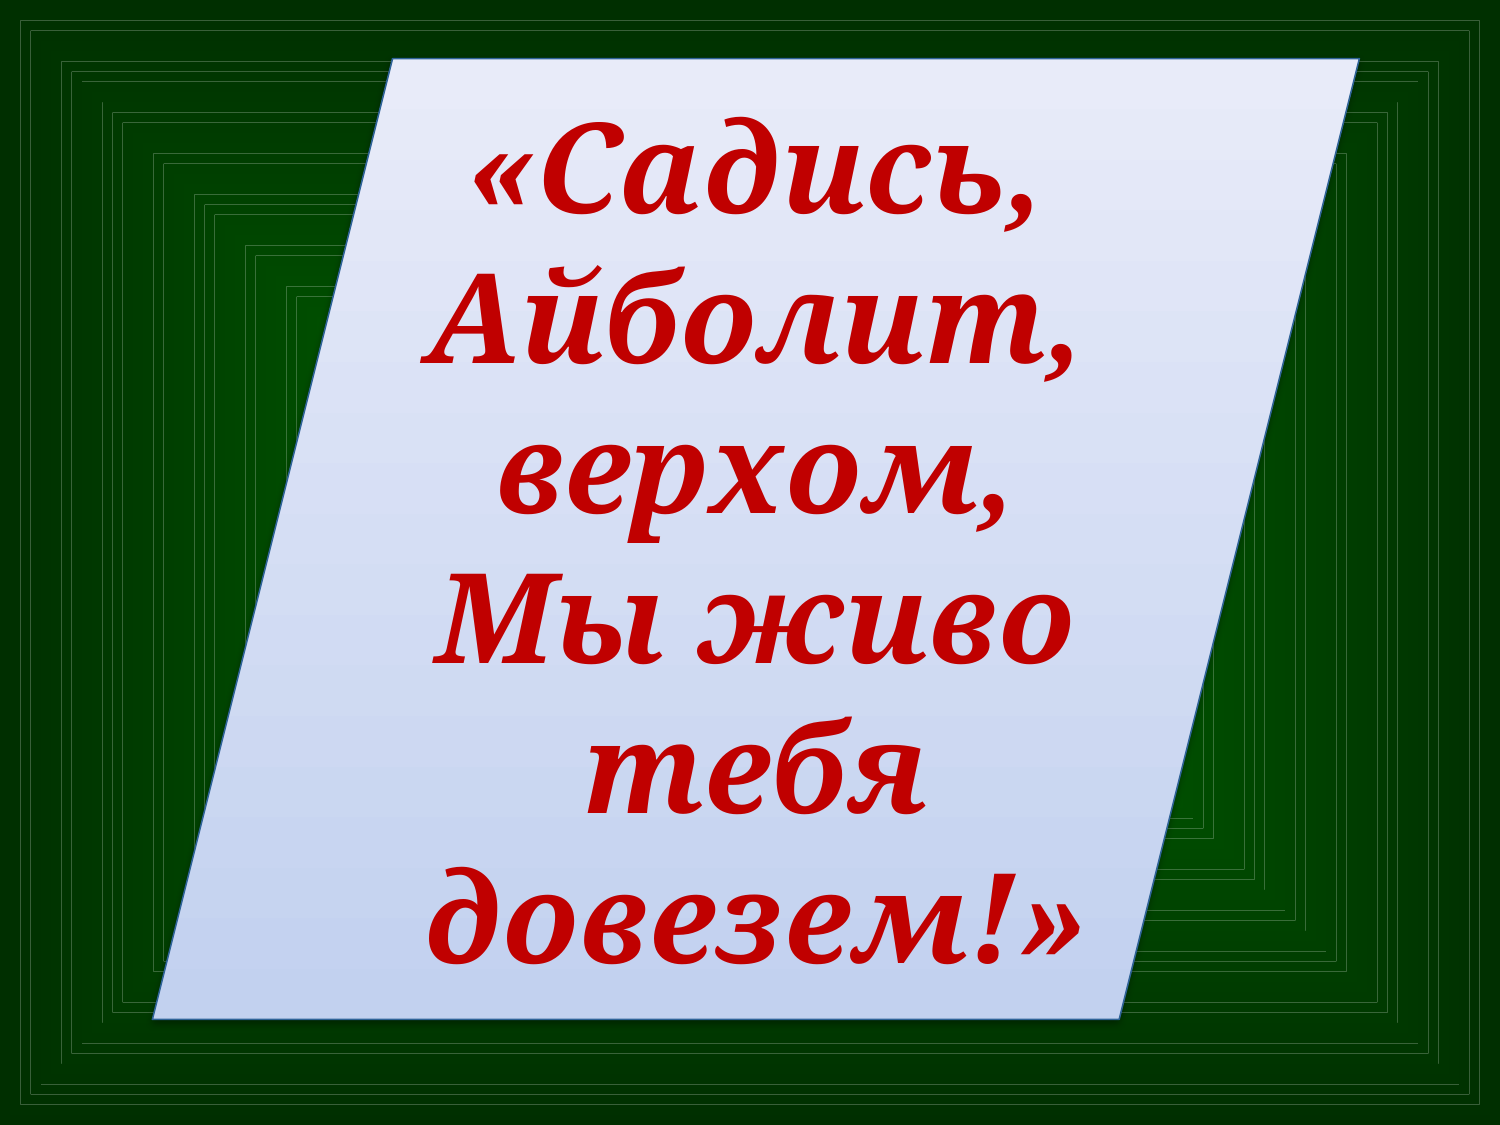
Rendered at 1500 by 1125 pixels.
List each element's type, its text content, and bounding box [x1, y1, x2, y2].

text_box «Садись, Айболит, верхом, Мы живо тебя довезем!» [151, 57, 1361, 1021]
